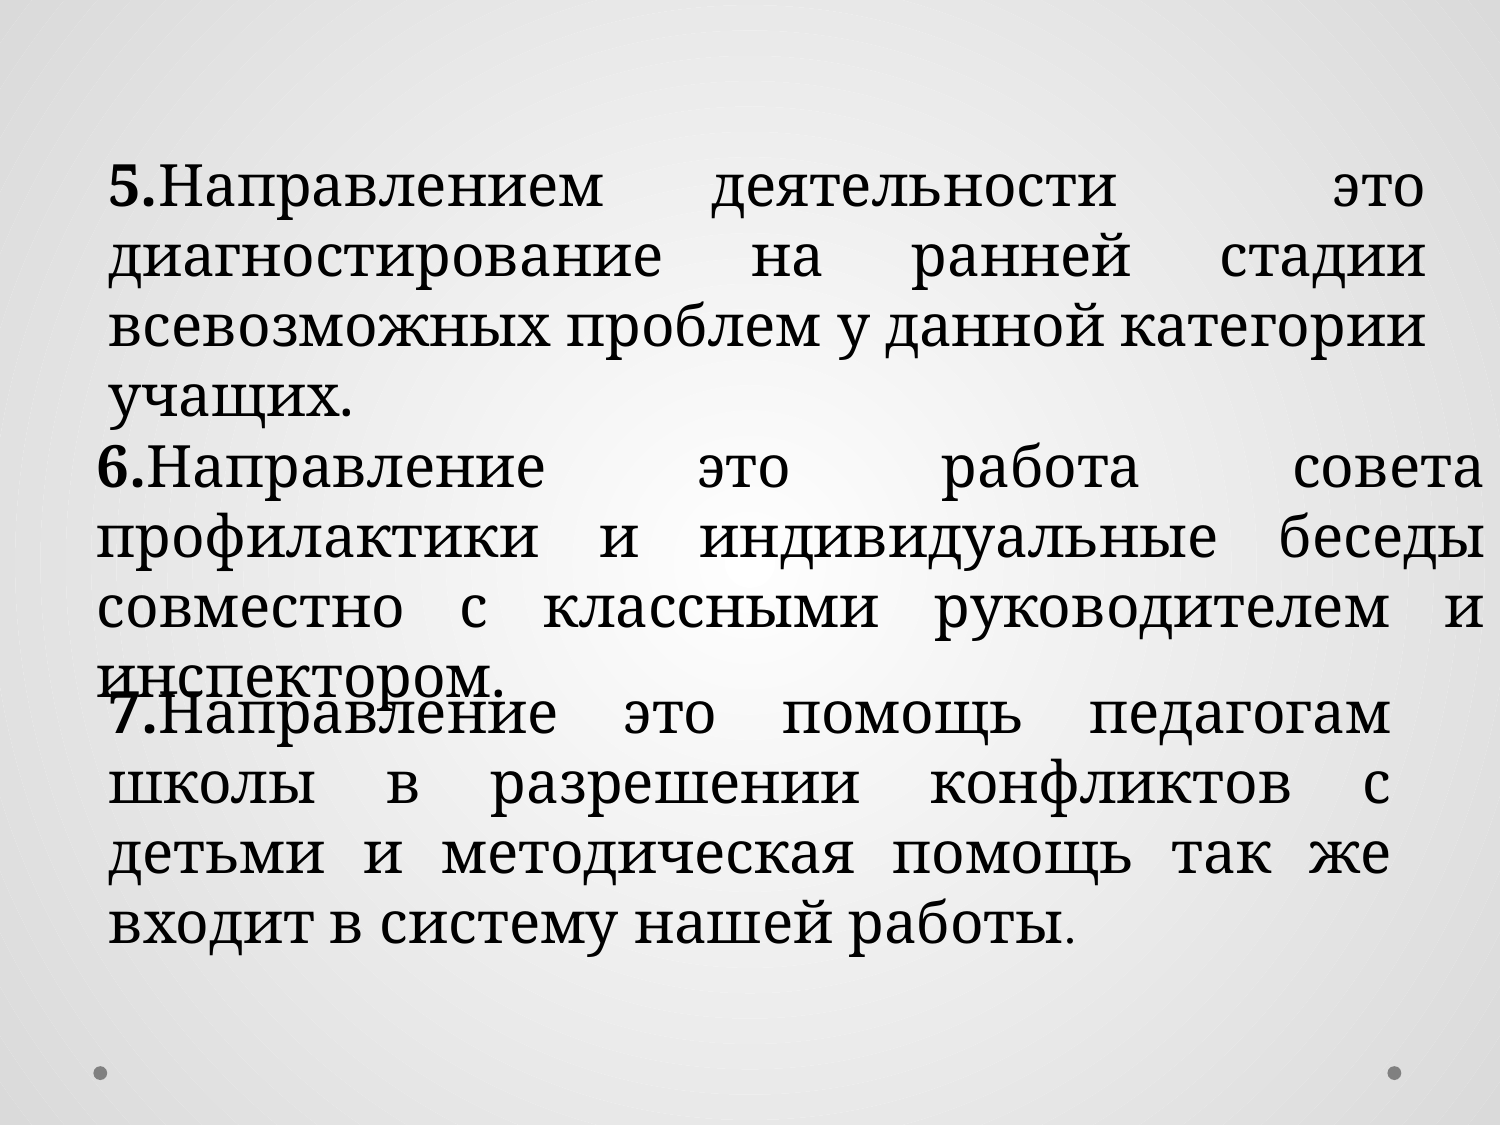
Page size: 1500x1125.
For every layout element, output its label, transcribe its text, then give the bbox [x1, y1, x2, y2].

text_box 7.Направление это помощь педагогам школы в разрешении конфликтов с детьми и методическая помощь так же входит в систему нашей работы. [93, 667, 1407, 963]
text_box 5.Направлением деятельности это диагностирование на ранней стадии всевозможных проблем у данной категории учащих. [93, 140, 1442, 421]
text_box 6.Направление это работа совета профилактики и индивидуальные беседы совместно с классными руководителем и инспектором. [82, 421, 1500, 717]
